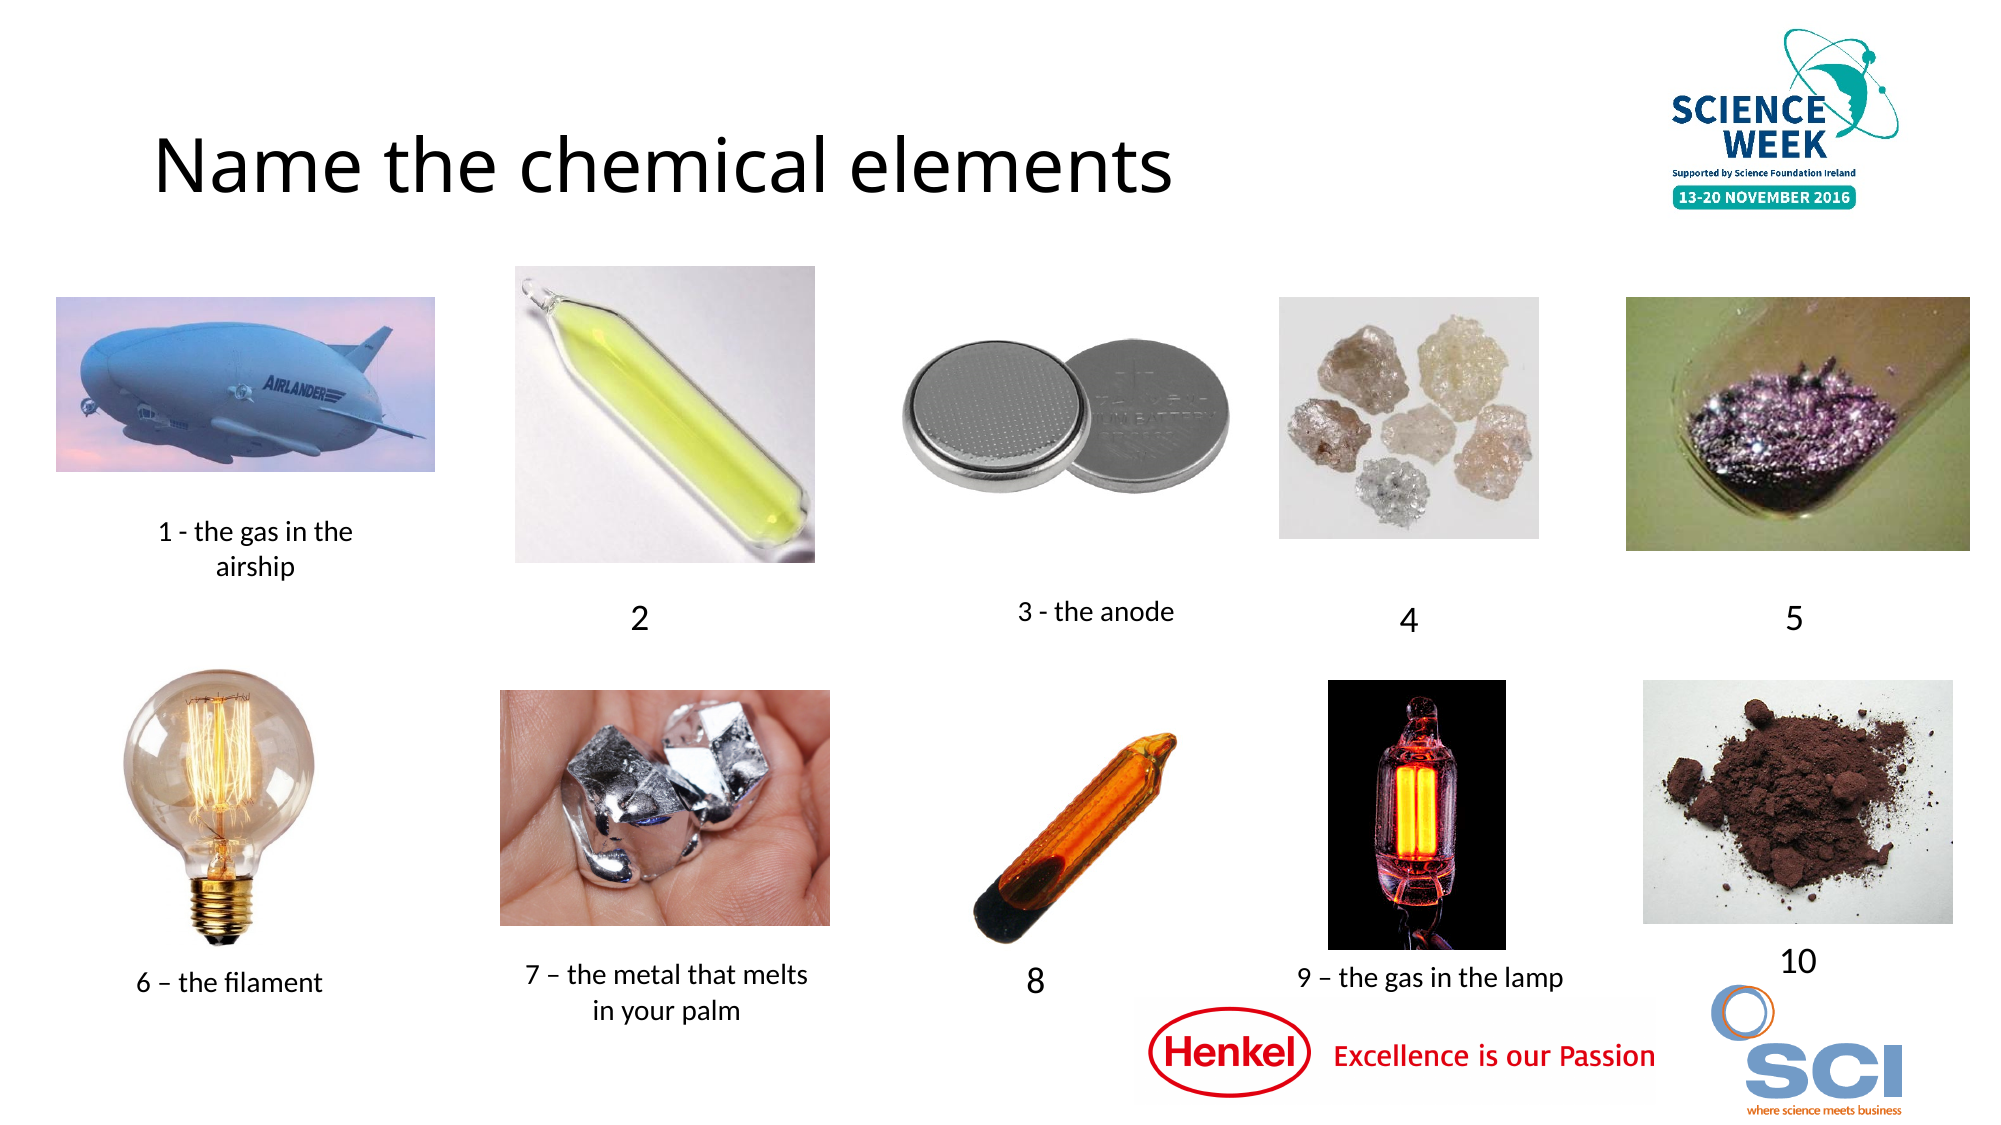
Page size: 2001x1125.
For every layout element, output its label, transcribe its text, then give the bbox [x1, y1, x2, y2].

text_box 3 - the anode [1002, 585, 1190, 636]
picture [1279, 297, 1539, 539]
text_box 2 [615, 585, 665, 646]
text_box 1 - the gas in the airship [118, 504, 393, 590]
picture [1643, 680, 1953, 924]
text_box 10 [1764, 928, 1832, 976]
text_box 7 – the metal that melts in your palm [501, 948, 832, 1034]
text_box 5 [1770, 585, 1819, 646]
picture [119, 665, 319, 951]
text_box 4 [1384, 587, 1434, 648]
picture [499, 690, 830, 926]
title Name the chemical elements [137, 59, 1863, 278]
text_box 9 – the gas in the lamp [1281, 950, 1579, 996]
picture [895, 325, 1236, 508]
picture [1626, 297, 1970, 551]
picture [1134, 996, 1656, 1105]
picture [515, 266, 815, 563]
picture [56, 297, 435, 472]
text_box 8 [1011, 955, 1061, 1009]
picture [1612, 0, 1935, 269]
picture [1700, 976, 1914, 1125]
picture [1328, 680, 1506, 950]
text_box 6 – the filament [121, 955, 339, 1006]
picture [950, 714, 1188, 955]
